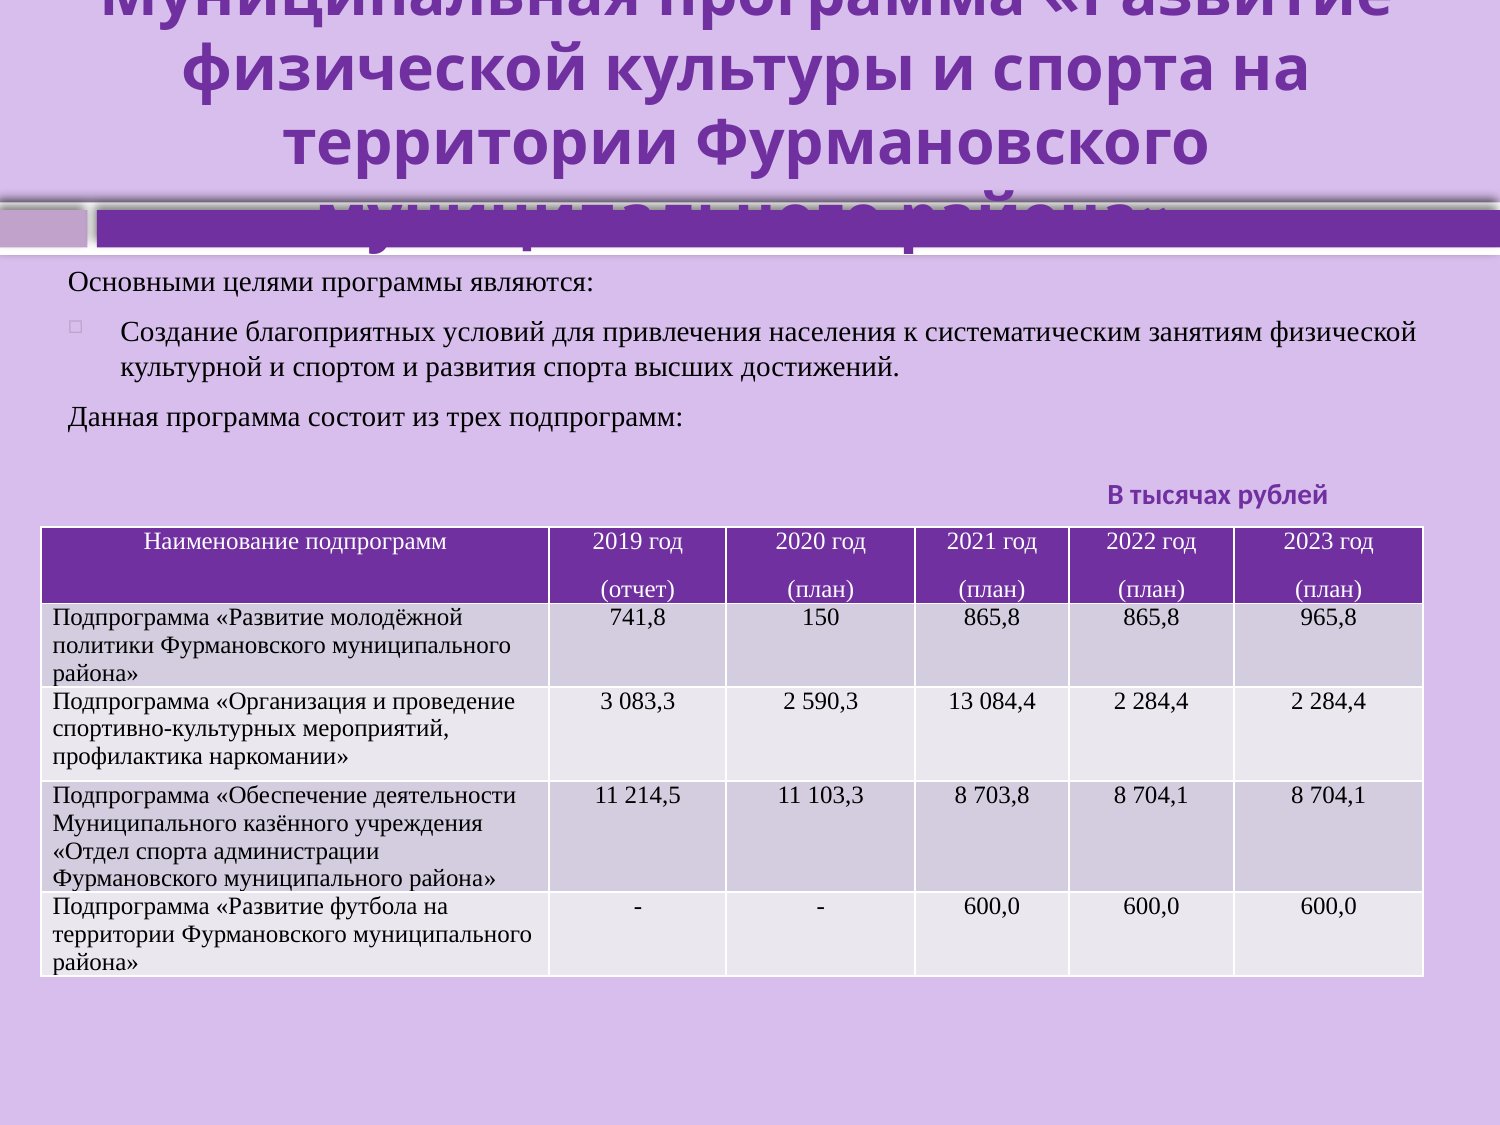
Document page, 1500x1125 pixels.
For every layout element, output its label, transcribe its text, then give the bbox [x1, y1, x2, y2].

table_header 2020 год (план) [727, 528, 914, 603]
table_cell 741,8 [550, 604, 725, 686]
table_cell 3 083,3 [550, 688, 725, 780]
table_cell 11 103,3 [727, 782, 914, 891]
text_box В тысячах рублей [1092, 468, 1433, 539]
table_cell 8 704,1 [1070, 782, 1233, 891]
table_cell 865,8 [916, 604, 1068, 686]
table_header 2021 год (план) [916, 528, 1068, 603]
table_cell 600,0 [916, 893, 1068, 975]
table_cell 600,0 [1235, 893, 1422, 975]
table_cell - [550, 893, 725, 975]
table_cell Подпрограмма «Организация и проведение спортивно-культурных мероприятий, профилактика наркомании» [42, 688, 548, 780]
table_cell 2 284,4 [1070, 688, 1233, 780]
table_cell Подпрограмма «Развитие молодёжной политики Фурмановского муниципального района» [42, 604, 548, 686]
table_cell Подпрограмма «Развитие футбола на территории Фурмановского муниципального района» [42, 893, 548, 975]
table_cell 965,8 [1235, 604, 1422, 686]
table_cell - [727, 893, 914, 975]
list Основными целями программы являются: Создание благоприятных условий для привлечения населения к систематическим занятиям физической культурной и спортом и развития спорта высших достижений. Данная программа состоит из трех подпрограмм: [53, 255, 1449, 438]
table_cell 600,0 [1070, 893, 1233, 975]
table_cell 13 084,4 [916, 688, 1068, 780]
table_cell 2 284,4 [1235, 688, 1422, 780]
table_header 2019 год (отчет) [550, 528, 725, 603]
title Муниципальная программа «Развитие физической культуры и спорта на территории Фурмановского муниципального района» [46, 54, 1447, 151]
table_cell 150 [727, 604, 914, 686]
table_header Наименование подпрограмм [42, 528, 548, 603]
table_header 2023 год (план) [1235, 539, 1422, 603]
table_cell 2 590,3 [727, 688, 914, 780]
table_cell 11 214,5 [550, 782, 725, 891]
table_header 2022 год (план) [1070, 528, 1233, 603]
table_cell 8 704,1 [1235, 782, 1422, 891]
table_cell 865,8 [1070, 604, 1233, 686]
table_cell Подпрограмма «Обеспечение деятельности Муниципального казённого учреждения «Отдел спорта администрации Фурмановского муниципального района» [42, 782, 548, 891]
table_cell 8 703,8 [916, 782, 1068, 891]
